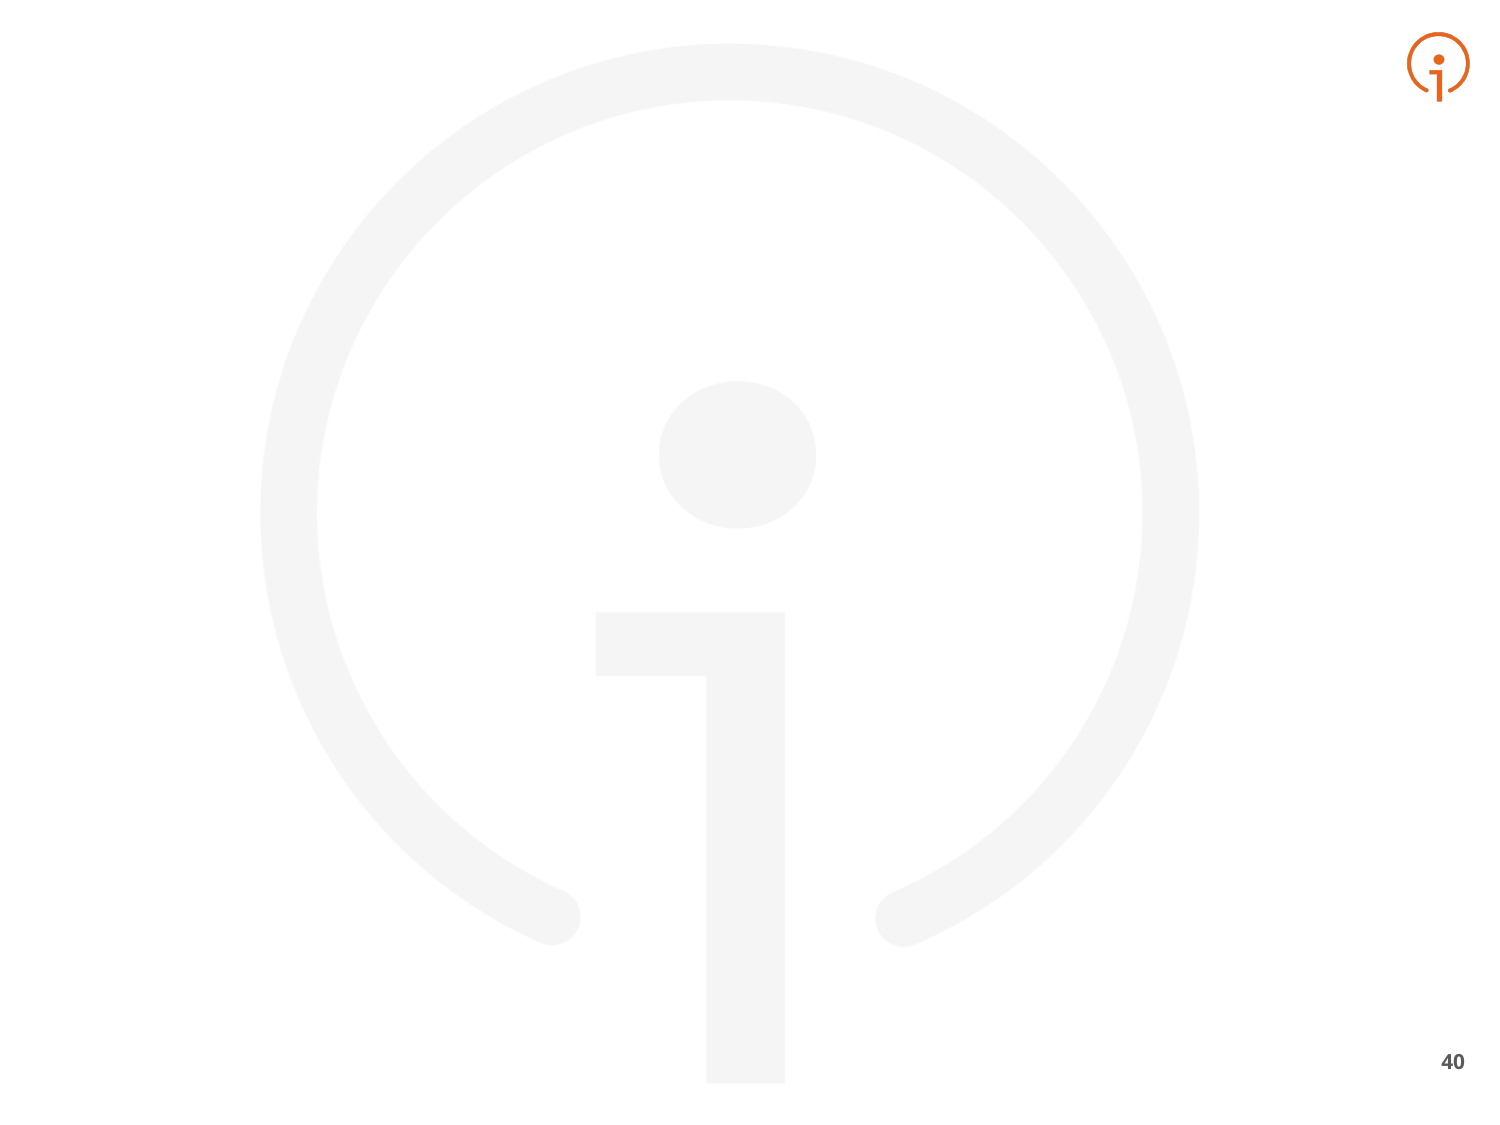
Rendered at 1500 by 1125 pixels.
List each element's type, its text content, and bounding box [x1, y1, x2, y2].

slide_number ‹#› [1389, 1019, 1480, 1106]
picture [1402, 29, 1477, 104]
